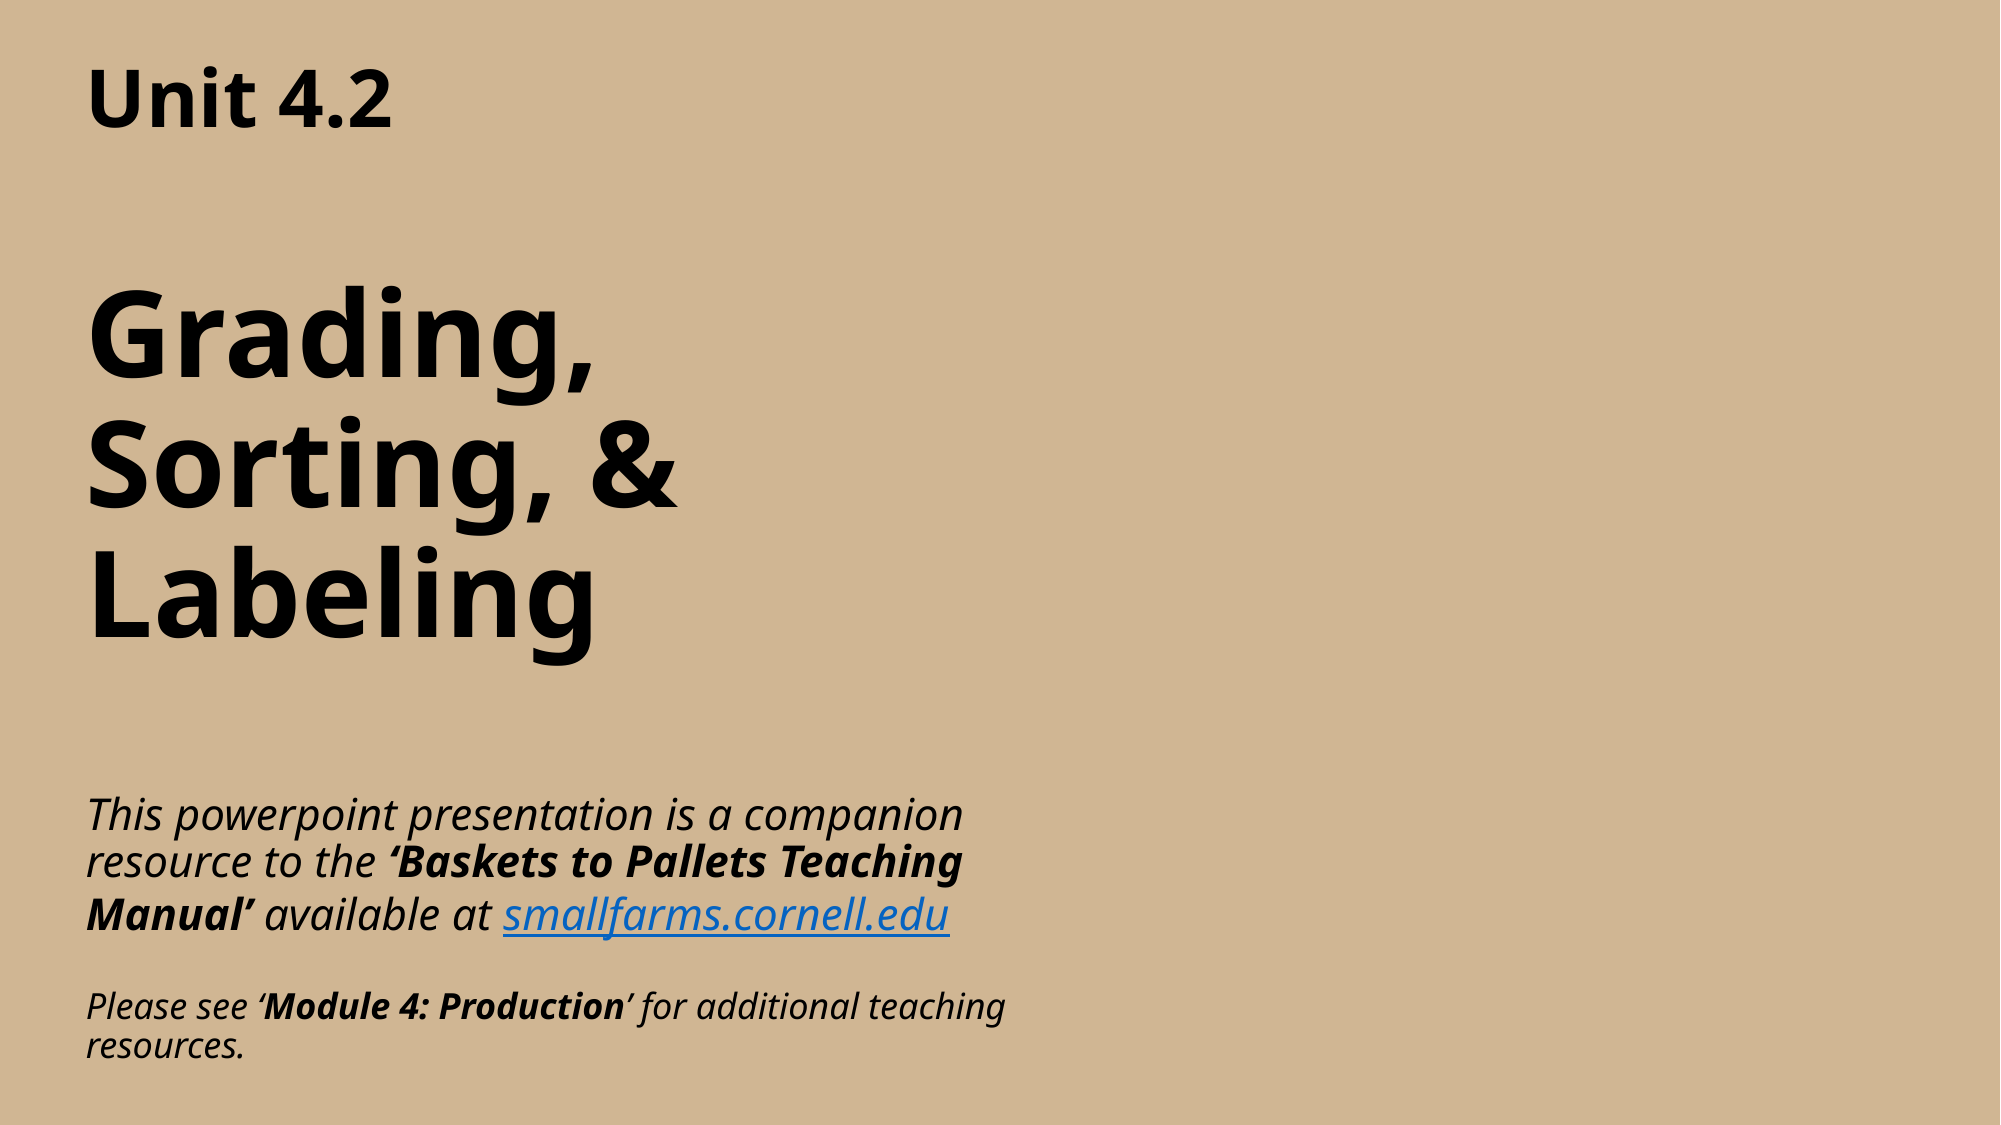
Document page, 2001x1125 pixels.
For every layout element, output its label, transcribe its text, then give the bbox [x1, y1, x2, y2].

title Unit 4.2 Grading, Sorting, & Labeling This powerpoint presentation is a companion resource to the ‘Baskets to Pallets Teaching Manual’ available at smallfarms.cornell.edu Please see ‘Module 4: Production’ for additional teaching resources. [70, 45, 1087, 1074]
